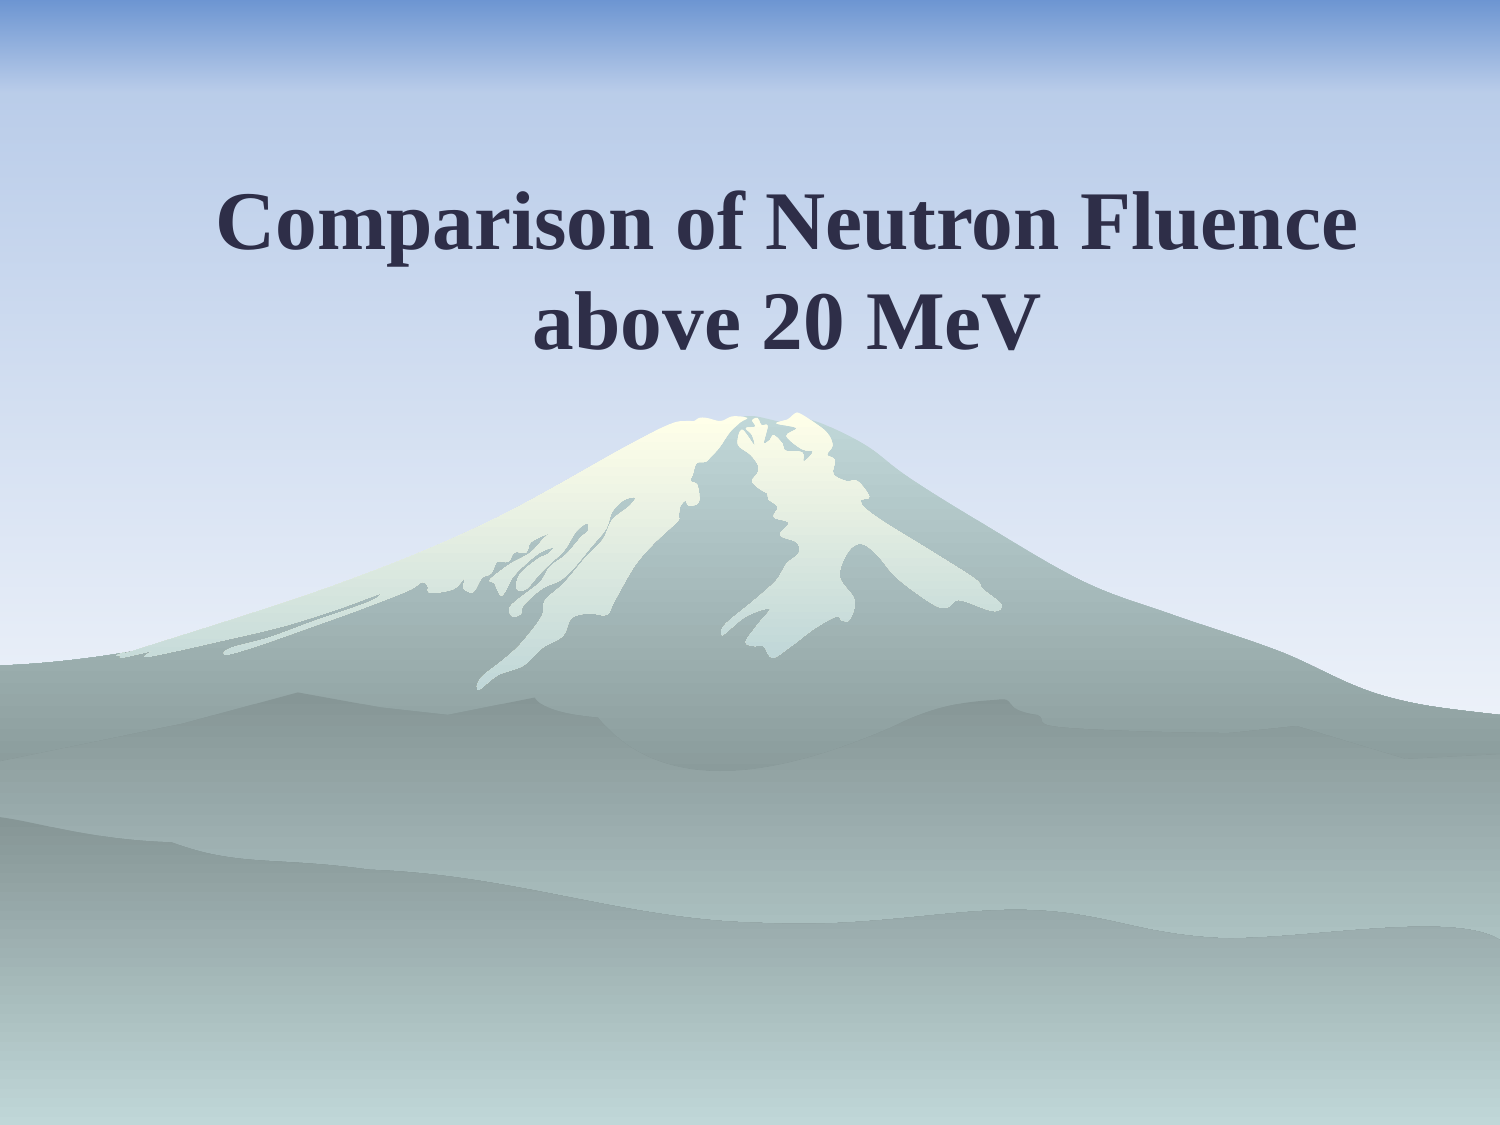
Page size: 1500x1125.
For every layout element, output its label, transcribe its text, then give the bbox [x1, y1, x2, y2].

title Comparison of Neutron Fluence above 20 MeV [112, 172, 1463, 361]
